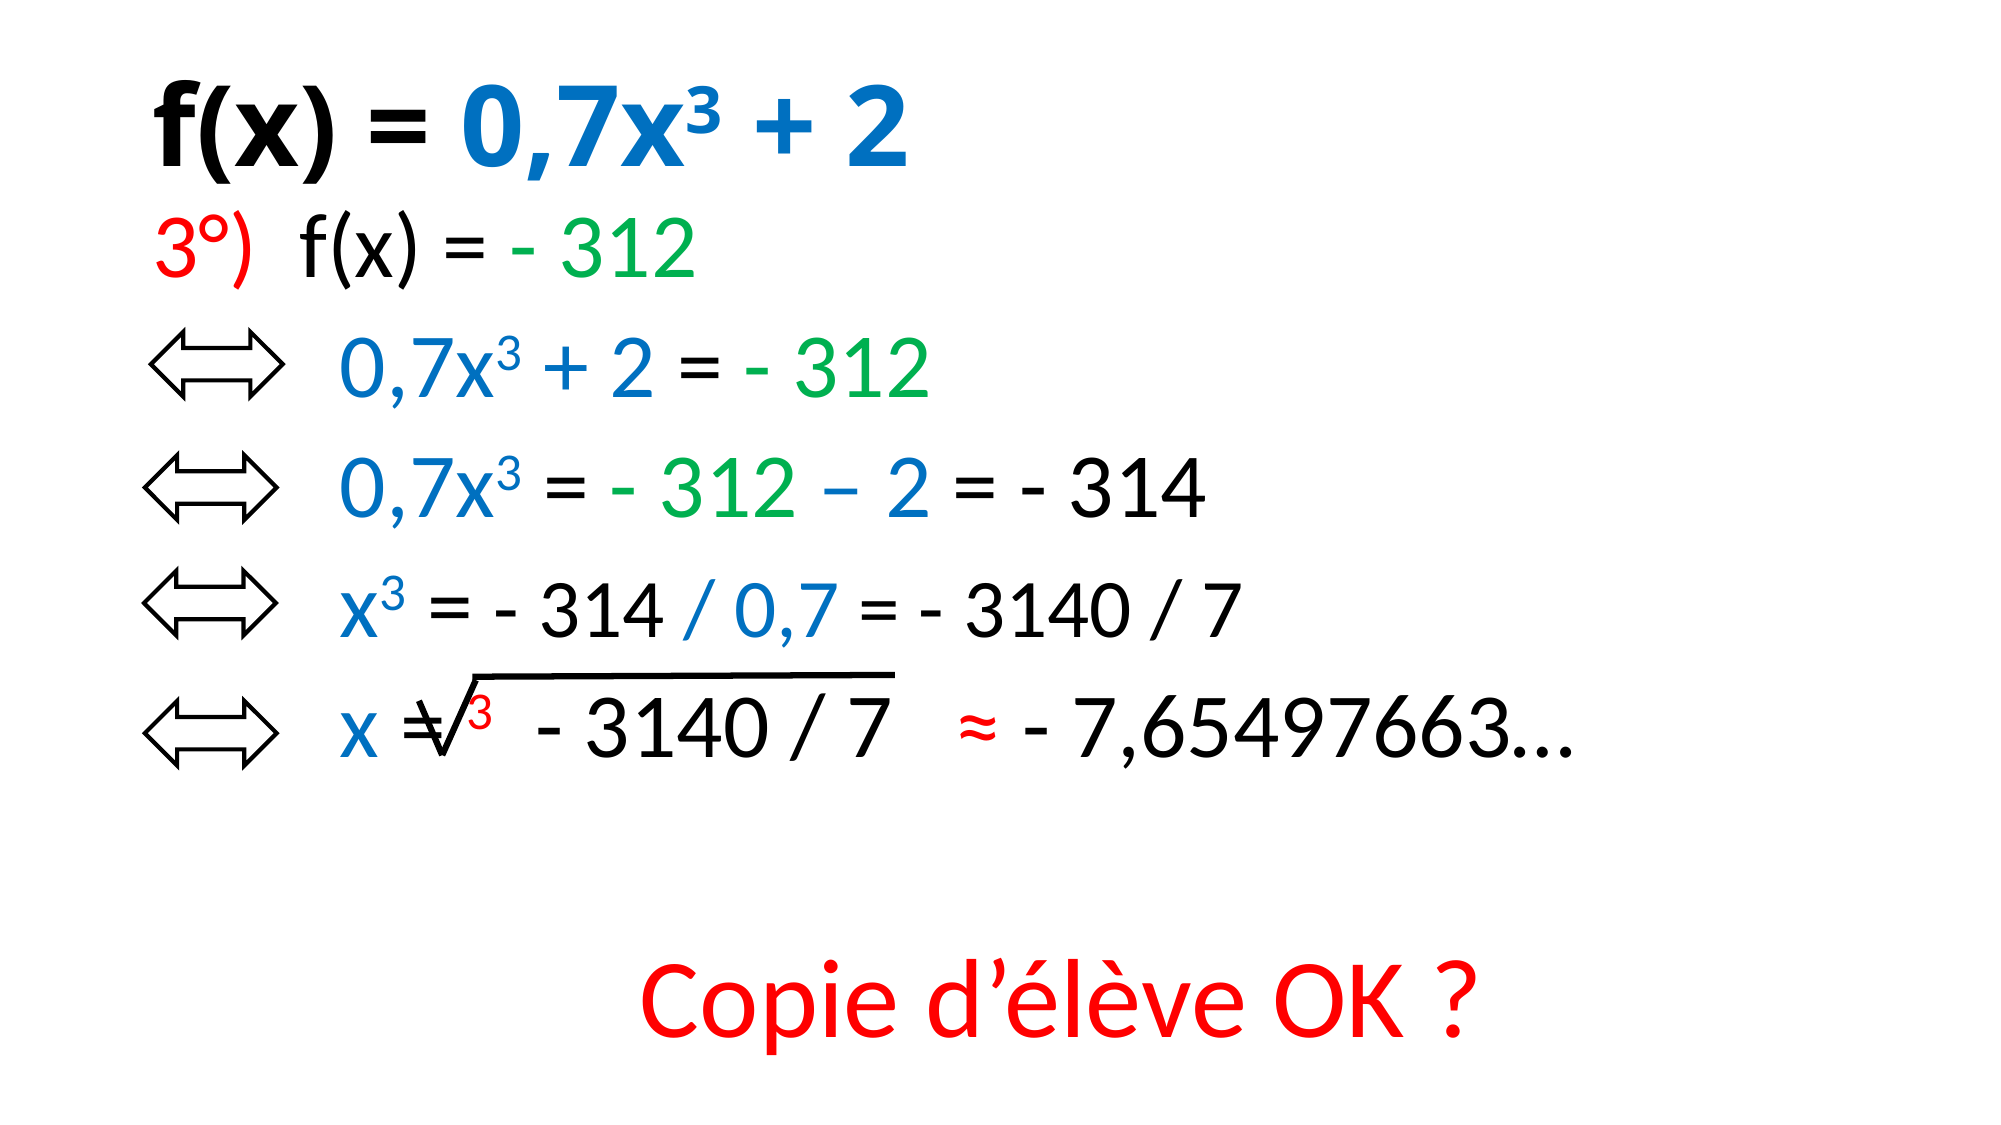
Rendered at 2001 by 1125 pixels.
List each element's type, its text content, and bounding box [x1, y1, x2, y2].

list 3°) f(x) = - 312 0,7x3 + 2 = - 312 0,7x3 = - 312 – 2 = - 314 x3 = - 314 / 0,7 = - 3140 / 7 x = 3 - 3140 / 7 ≈ - 7,65497663… Copie d’élève OK ? [137, 190, 1863, 1125]
text_box [142, 568, 278, 638]
text_box [149, 329, 285, 400]
title f(x) = 0,7x3 + 2 [137, 59, 1863, 190]
text_box [143, 452, 279, 523]
text_box [143, 698, 279, 769]
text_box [418, 700, 443, 756]
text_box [442, 680, 476, 756]
